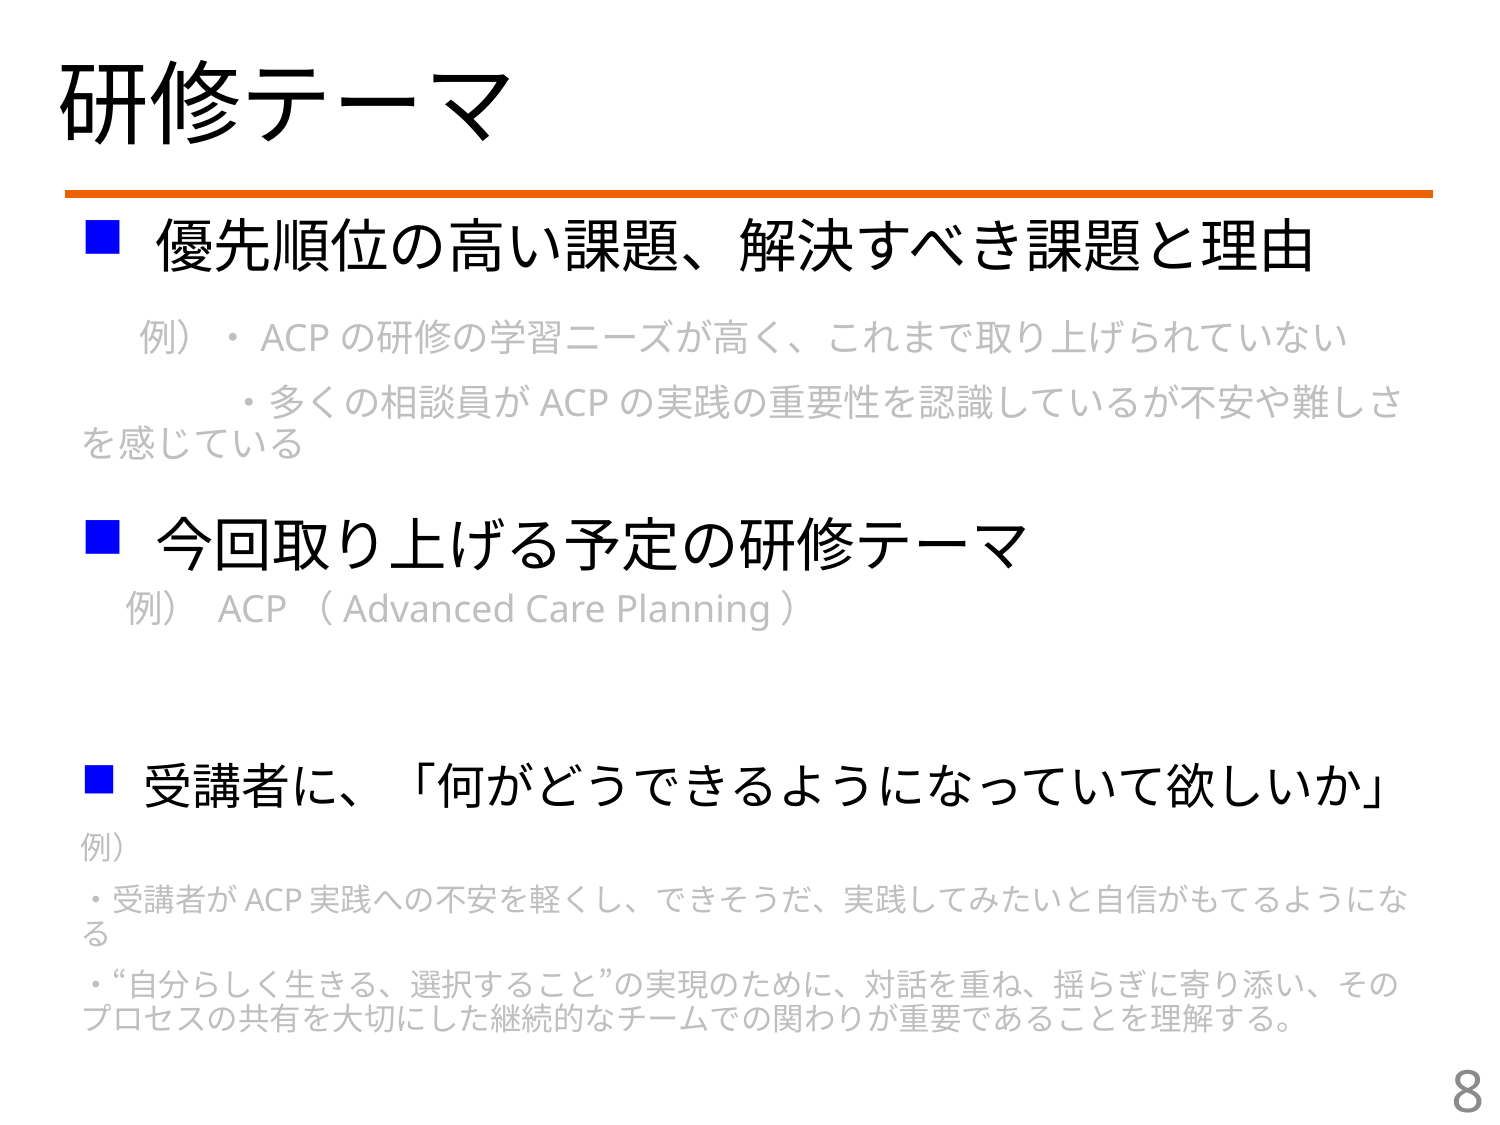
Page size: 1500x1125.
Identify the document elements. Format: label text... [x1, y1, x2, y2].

list 優先順位の高い課題、解決すべき課題と理由 例）・ACPの研修の学習ニーズが高く、これまで取り上げられていない ・多くの相談員がACPの実践の重要性を認識しているが不安や難しさを感じている [65, 209, 1433, 509]
slide_number 8 [1125, 1064, 1500, 1124]
title 研修テーマ [42, 29, 1458, 187]
text_box 受講者に、「何がどうできるようになっていて欲しいか」 例） ・受講者がACP実践への不安を軽くし、できそうだ、実践してみたいと自信がもてるようになる ・“自分らしく生きる、選択すること”の実現のために、対話を重ね、揺らぎに寄り添い、そのプロセスの共有を大切にした継続的なチームでの関わりが重要であることを理解する。 [65, 754, 1433, 1094]
text_box 今回取り上げる予定の研修テーマ 例） ACP（Advanced Care Planning） [65, 509, 1456, 713]
